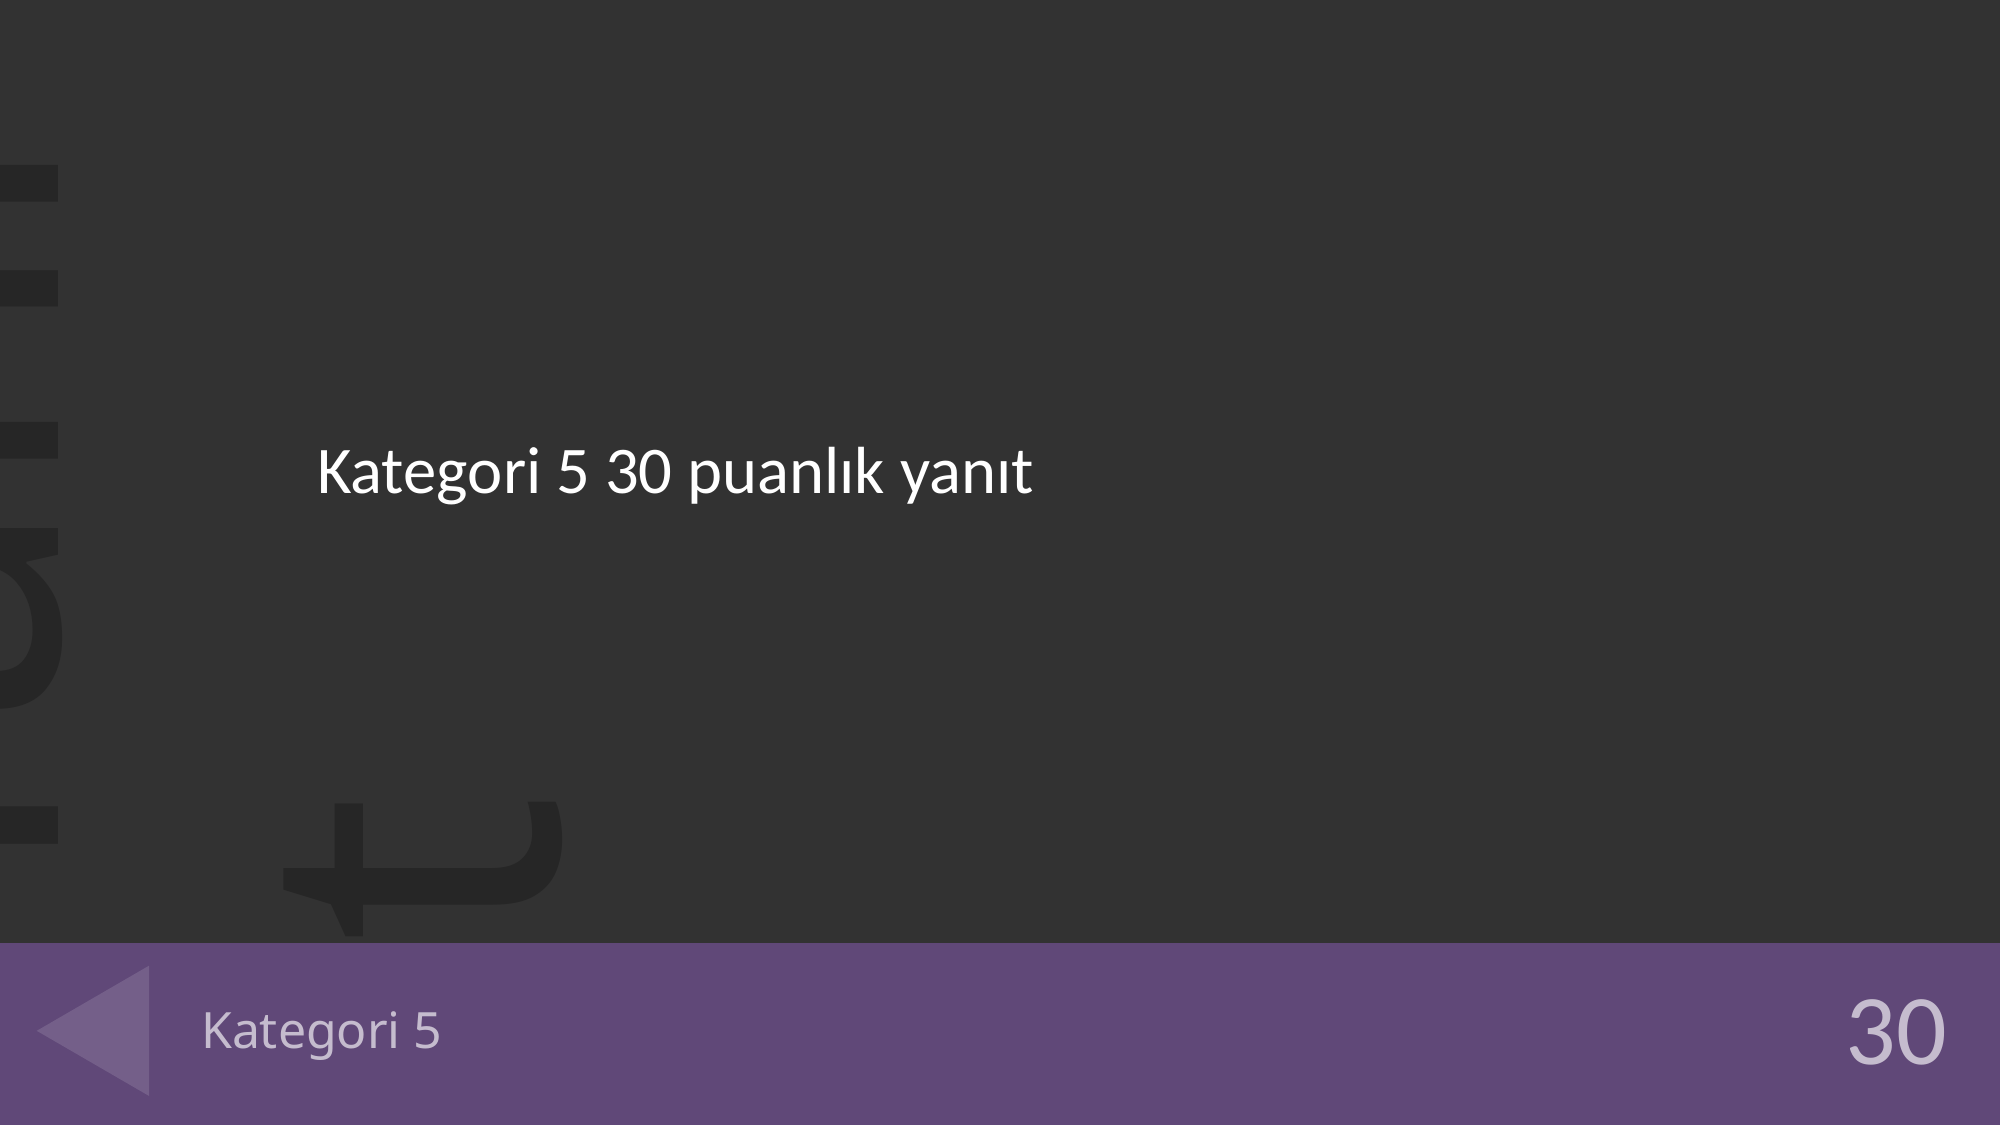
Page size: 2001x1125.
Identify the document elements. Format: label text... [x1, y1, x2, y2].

title Kategori 5 [185, 967, 1494, 1097]
list 30 [1494, 967, 1963, 1097]
list Kategori 5 30 puanlık yanıt [302, 307, 1760, 636]
